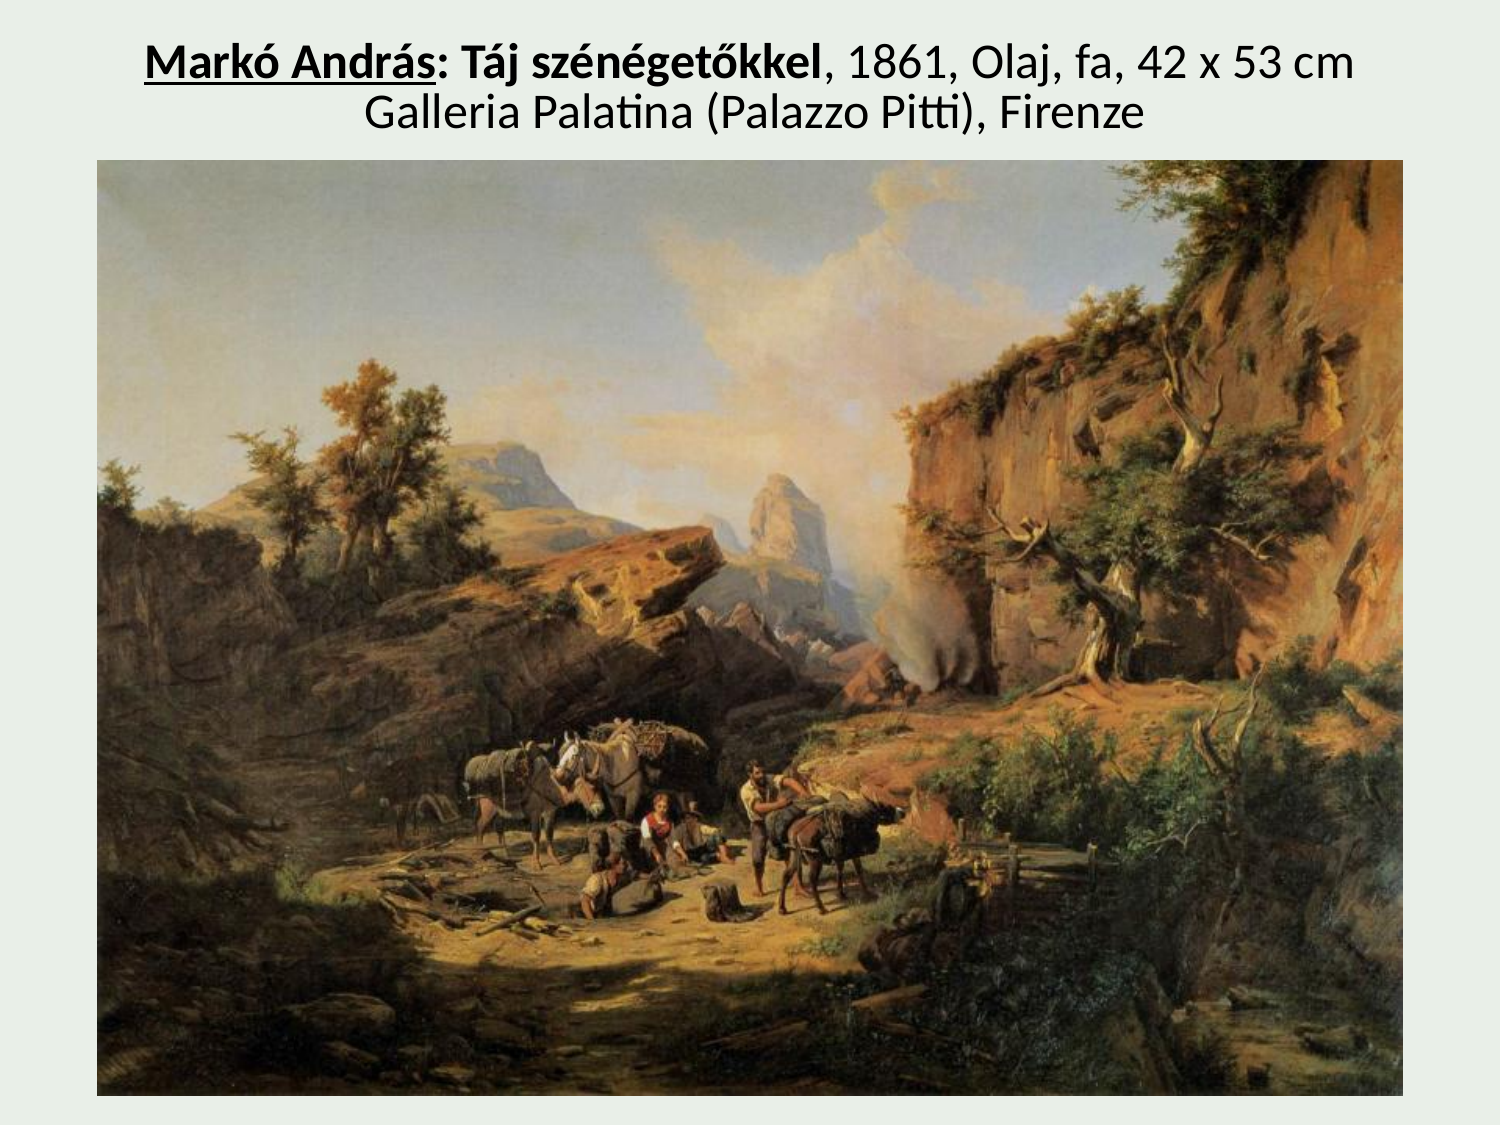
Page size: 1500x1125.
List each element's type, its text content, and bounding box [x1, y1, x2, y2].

picture [97, 160, 1403, 1096]
text_box Markó András: Táj szénégetőkkel, 1861, Olaj, fa, 42 x 53 cm Galleria Palatina (Palazzo Pitti), Firenze [0, 30, 1500, 146]
